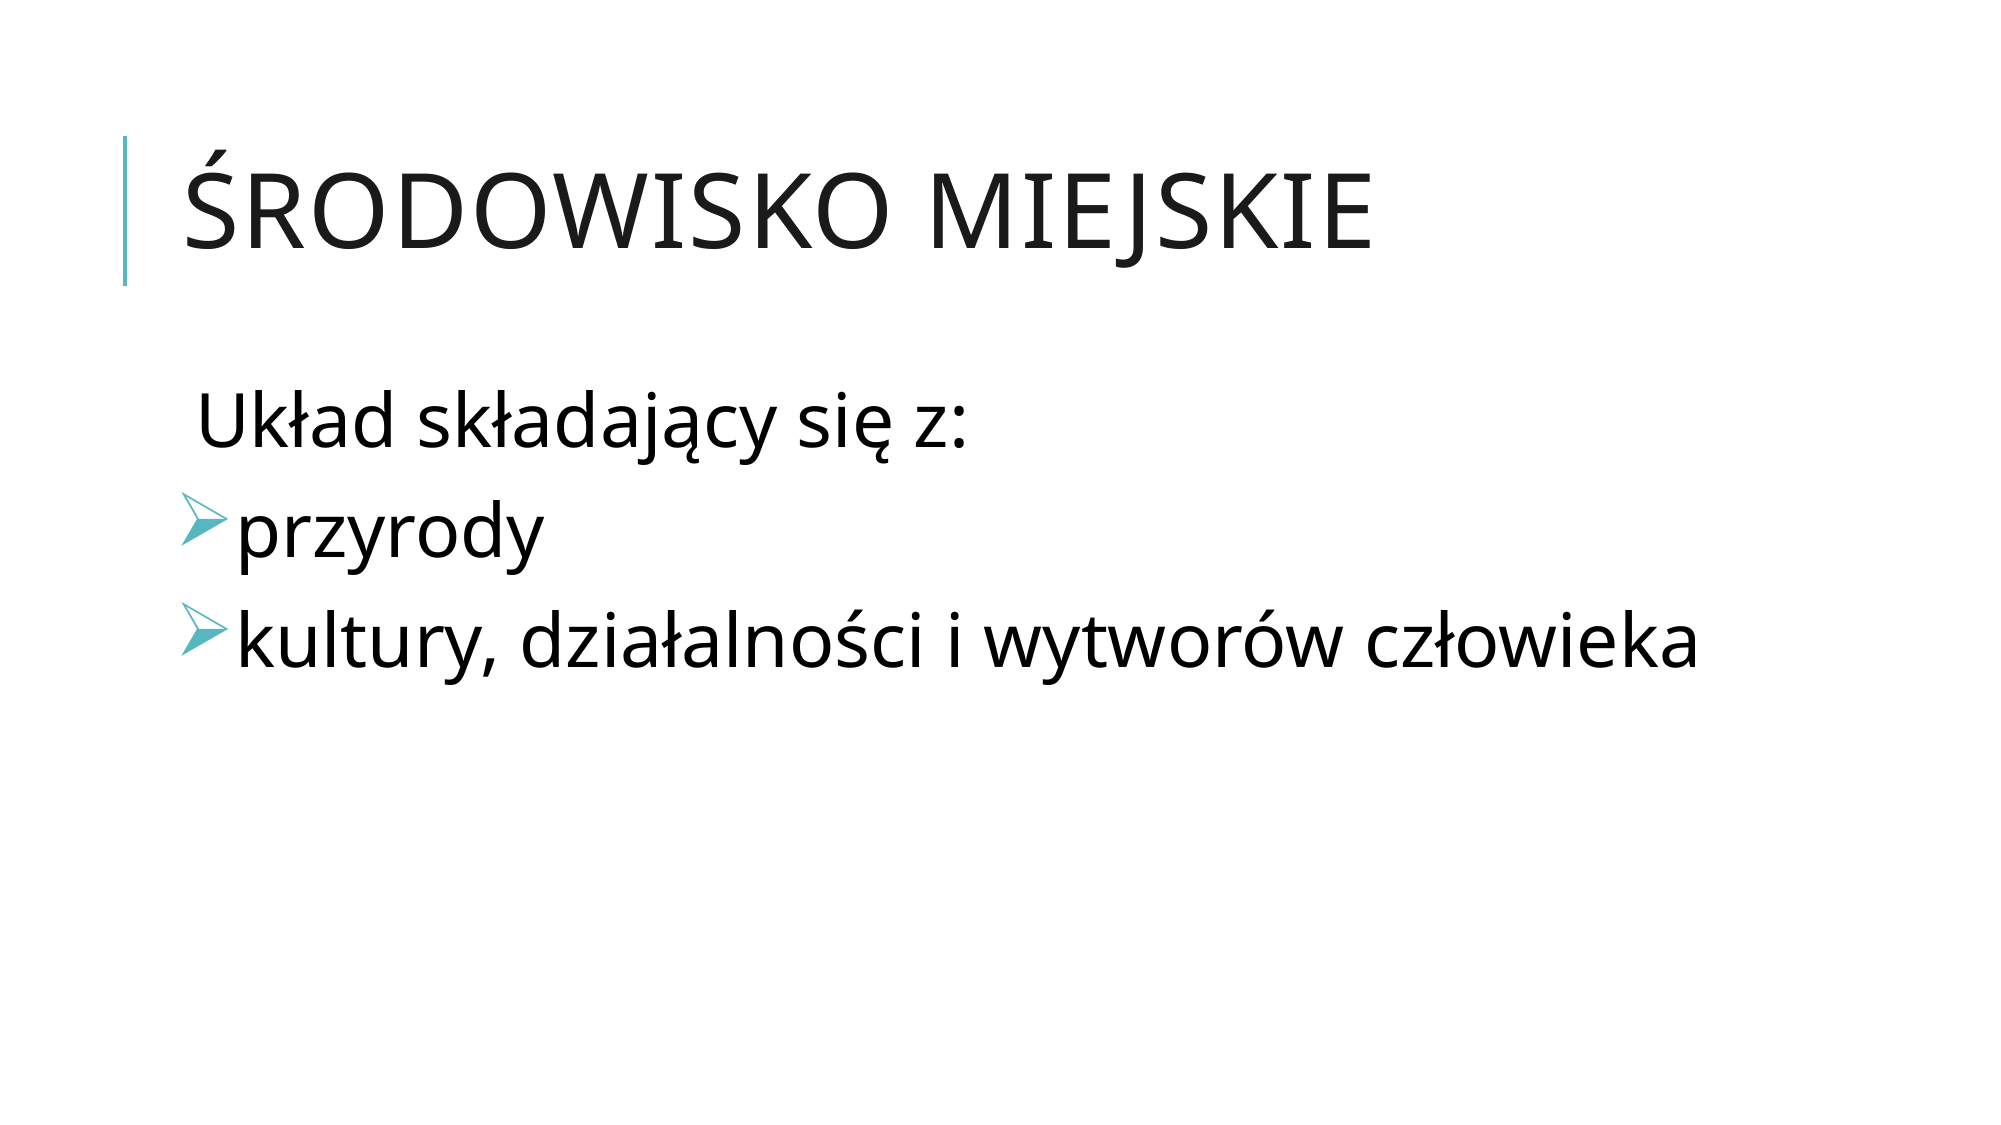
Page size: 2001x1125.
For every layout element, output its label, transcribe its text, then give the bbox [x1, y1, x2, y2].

title Środowisko Miejskie [168, 96, 1763, 342]
list Układ składający się z: przyrody kultury, działalności i wytworów człowieka [168, 375, 1763, 1035]
